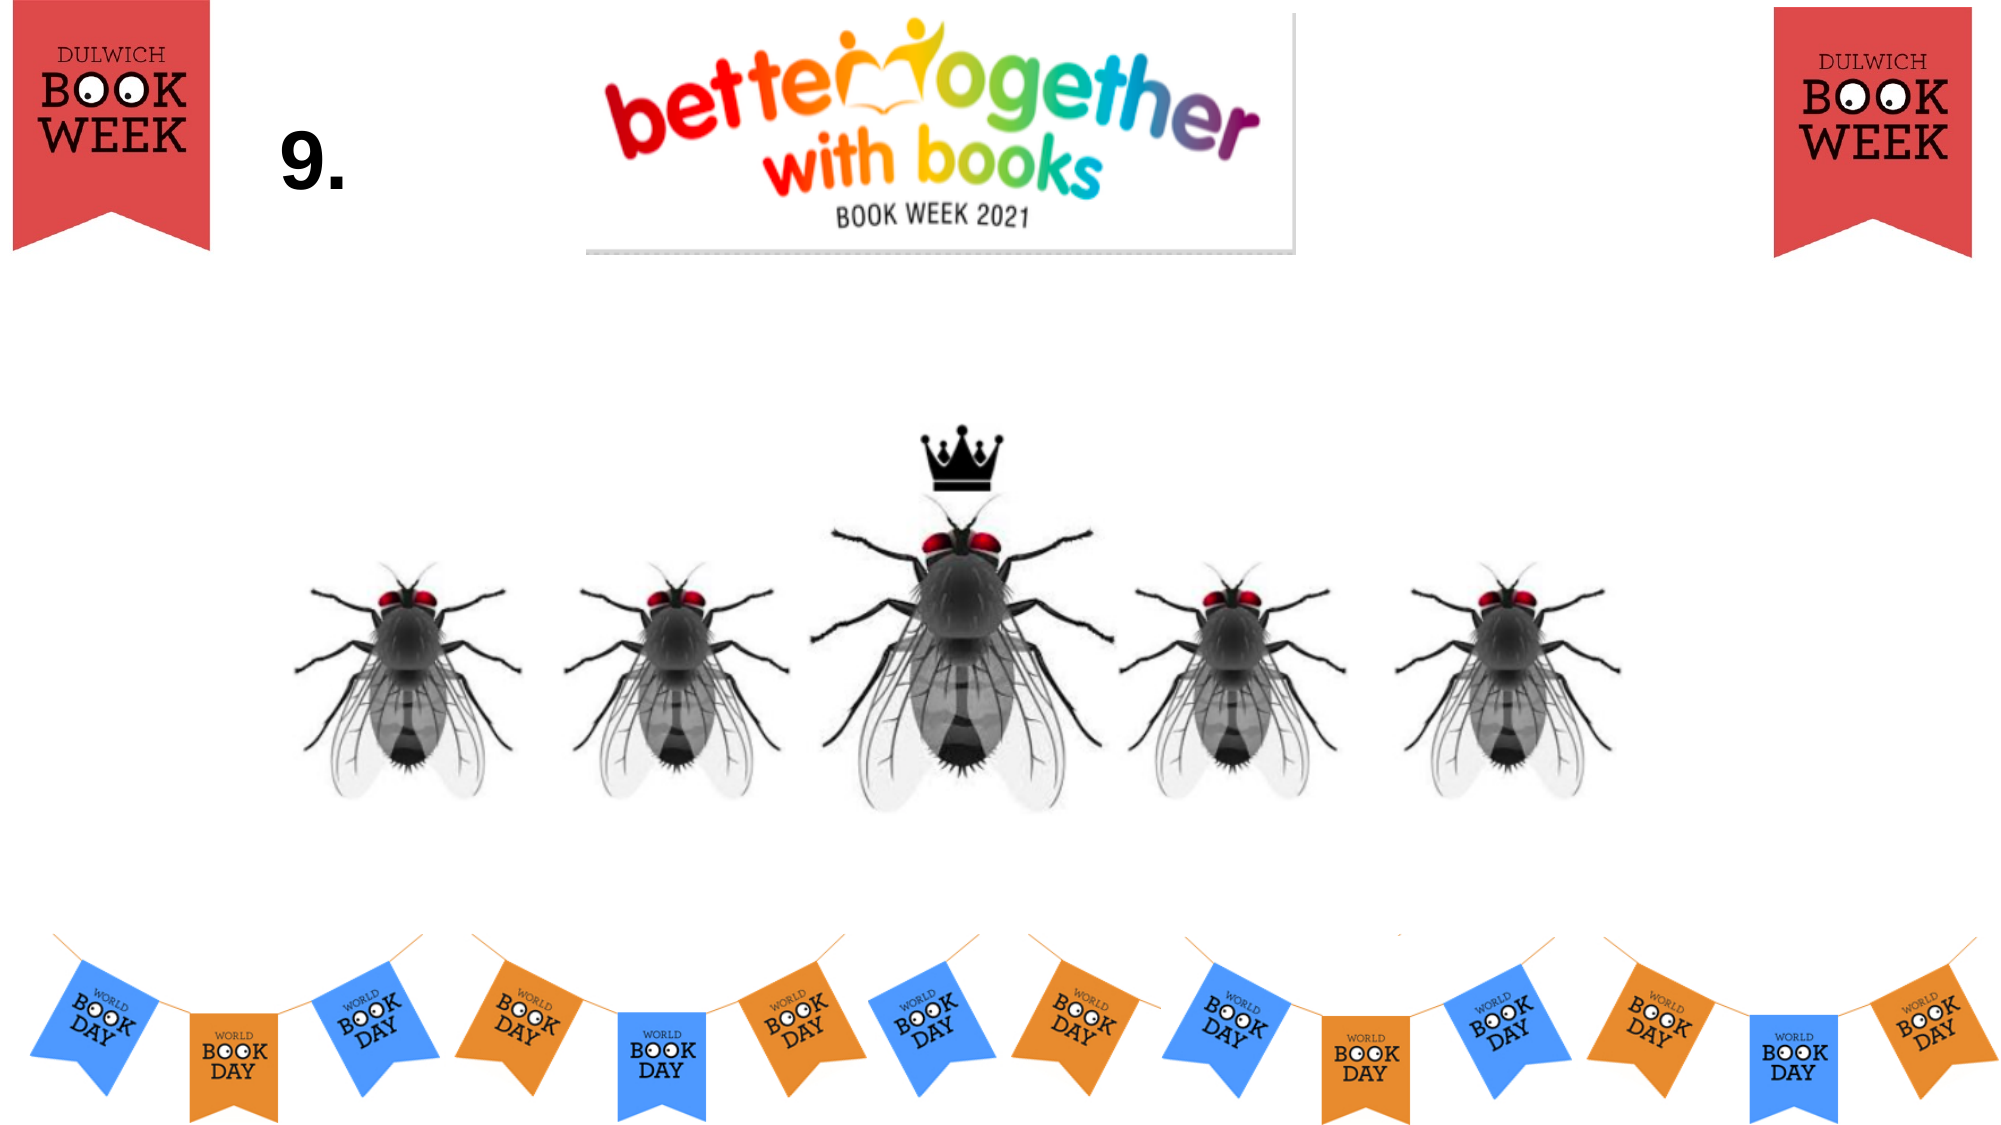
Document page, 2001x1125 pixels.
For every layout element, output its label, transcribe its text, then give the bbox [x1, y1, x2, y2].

picture [1770, 7, 1976, 263]
text_box 9. [264, 99, 580, 215]
picture [274, 309, 1673, 922]
picture [8, 0, 214, 256]
picture [586, 13, 1296, 256]
picture [29, 933, 2000, 1125]
